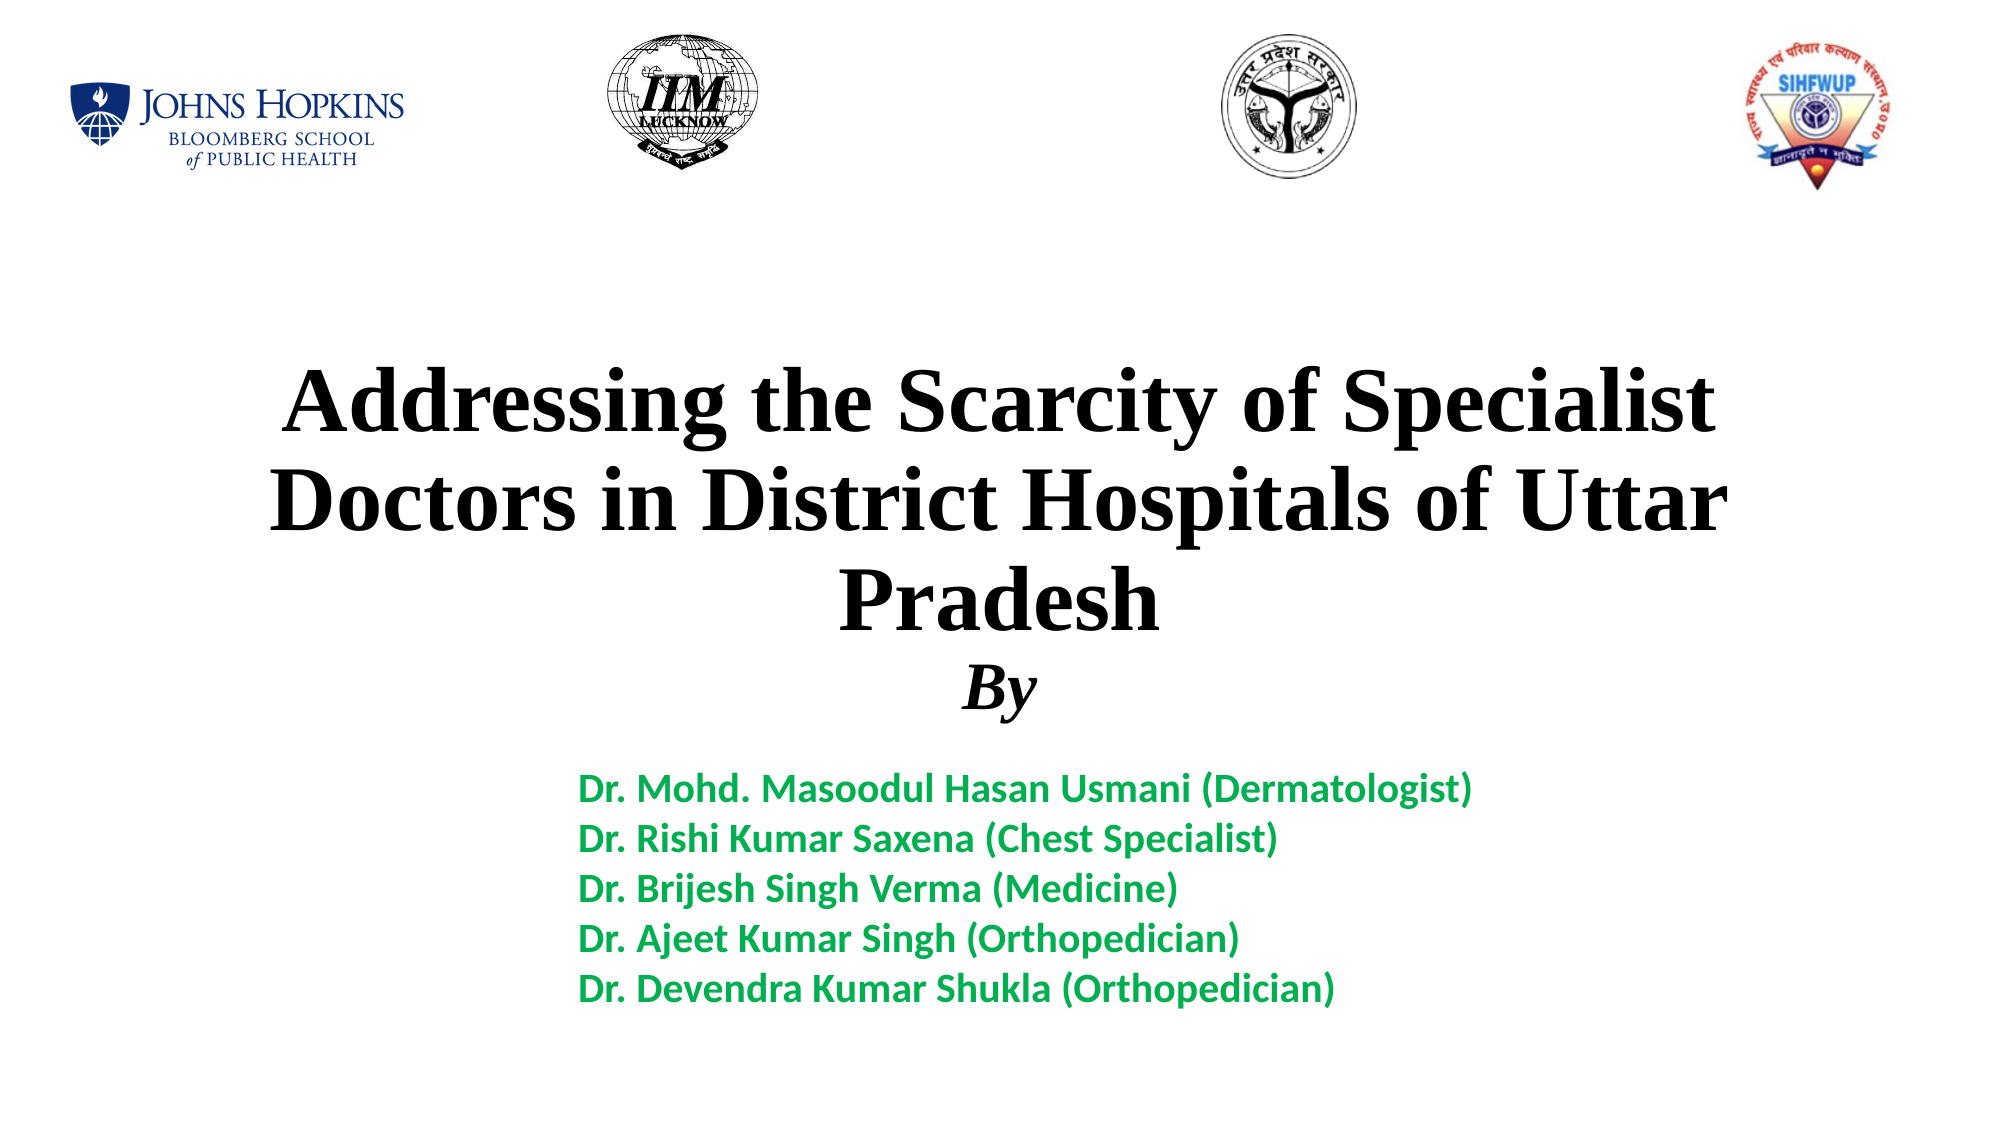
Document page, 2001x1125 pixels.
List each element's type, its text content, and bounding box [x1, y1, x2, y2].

title Addressing the Scarcity of Specialist Doctors in District Hospitals of Uttar Pradesh By [236, 339, 1764, 732]
picture [1740, 34, 1896, 202]
text_box Dr. Mohd. Masoodul Hasan Usmani (Dermatologist) Dr. Rishi Kumar Saxena (Chest Specialist) Dr. Brijesh Singh Verma (Medicine) Dr. Ajeet Kumar Singh (Orthopedician) Dr. Devendra Kumar Shukla (Orthopedician) [563, 753, 1631, 1069]
picture [1221, 34, 1357, 180]
picture [607, 34, 758, 170]
picture [7, 19, 466, 227]
